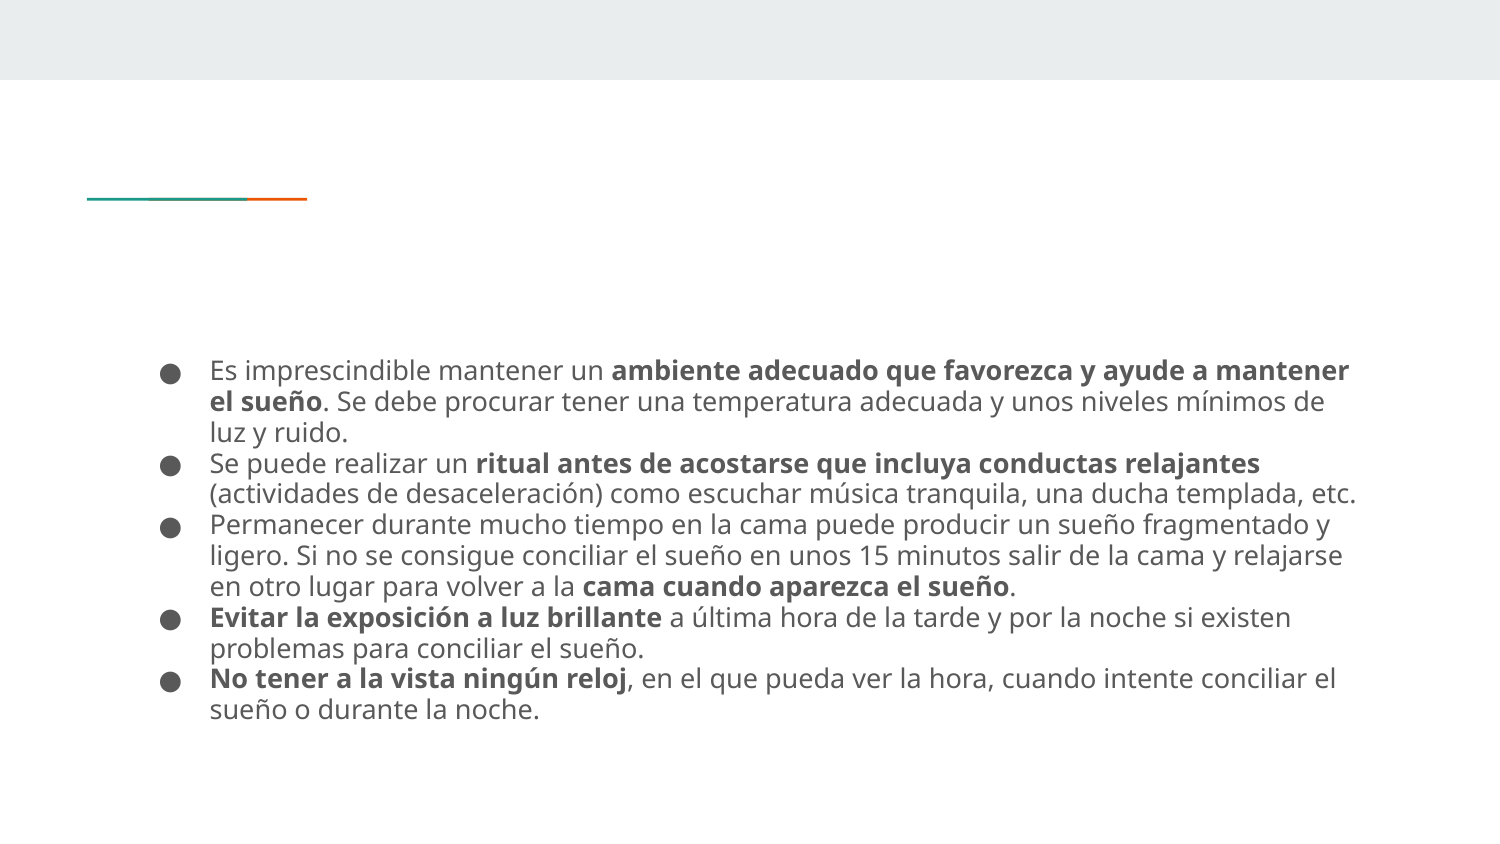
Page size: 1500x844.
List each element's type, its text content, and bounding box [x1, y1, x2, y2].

list Es imprescindible mantener un ambiente adecuado que favorezca y ayude a mantener el sueño. Se debe procurar tener una temperatura adecuada y unos niveles mínimos de luz y ruido. Se puede realizar un ritual antes de acostarse que incluya conductas relajantes (actividades de desaceleración) como escuchar música tranquila, una ducha templada, etc. Permanecer durante mucho tiempo en la cama puede producir un sueño fragmentado y ligero. Si no se consigue conciliar el sueño en unos 15 minutos salir de la cama y relajarse en otro lugar para volver a la cama cuando aparezca el sueño. Evitar la exposición a luz brillante a última hora de la tarde y por la noche si existen problemas para conciliar el sueño. No tener a la vista ningún reloj, en el que pueda ver la hora, cuando intente conciliar el sueño o durante la noche. [119, 341, 1381, 712]
